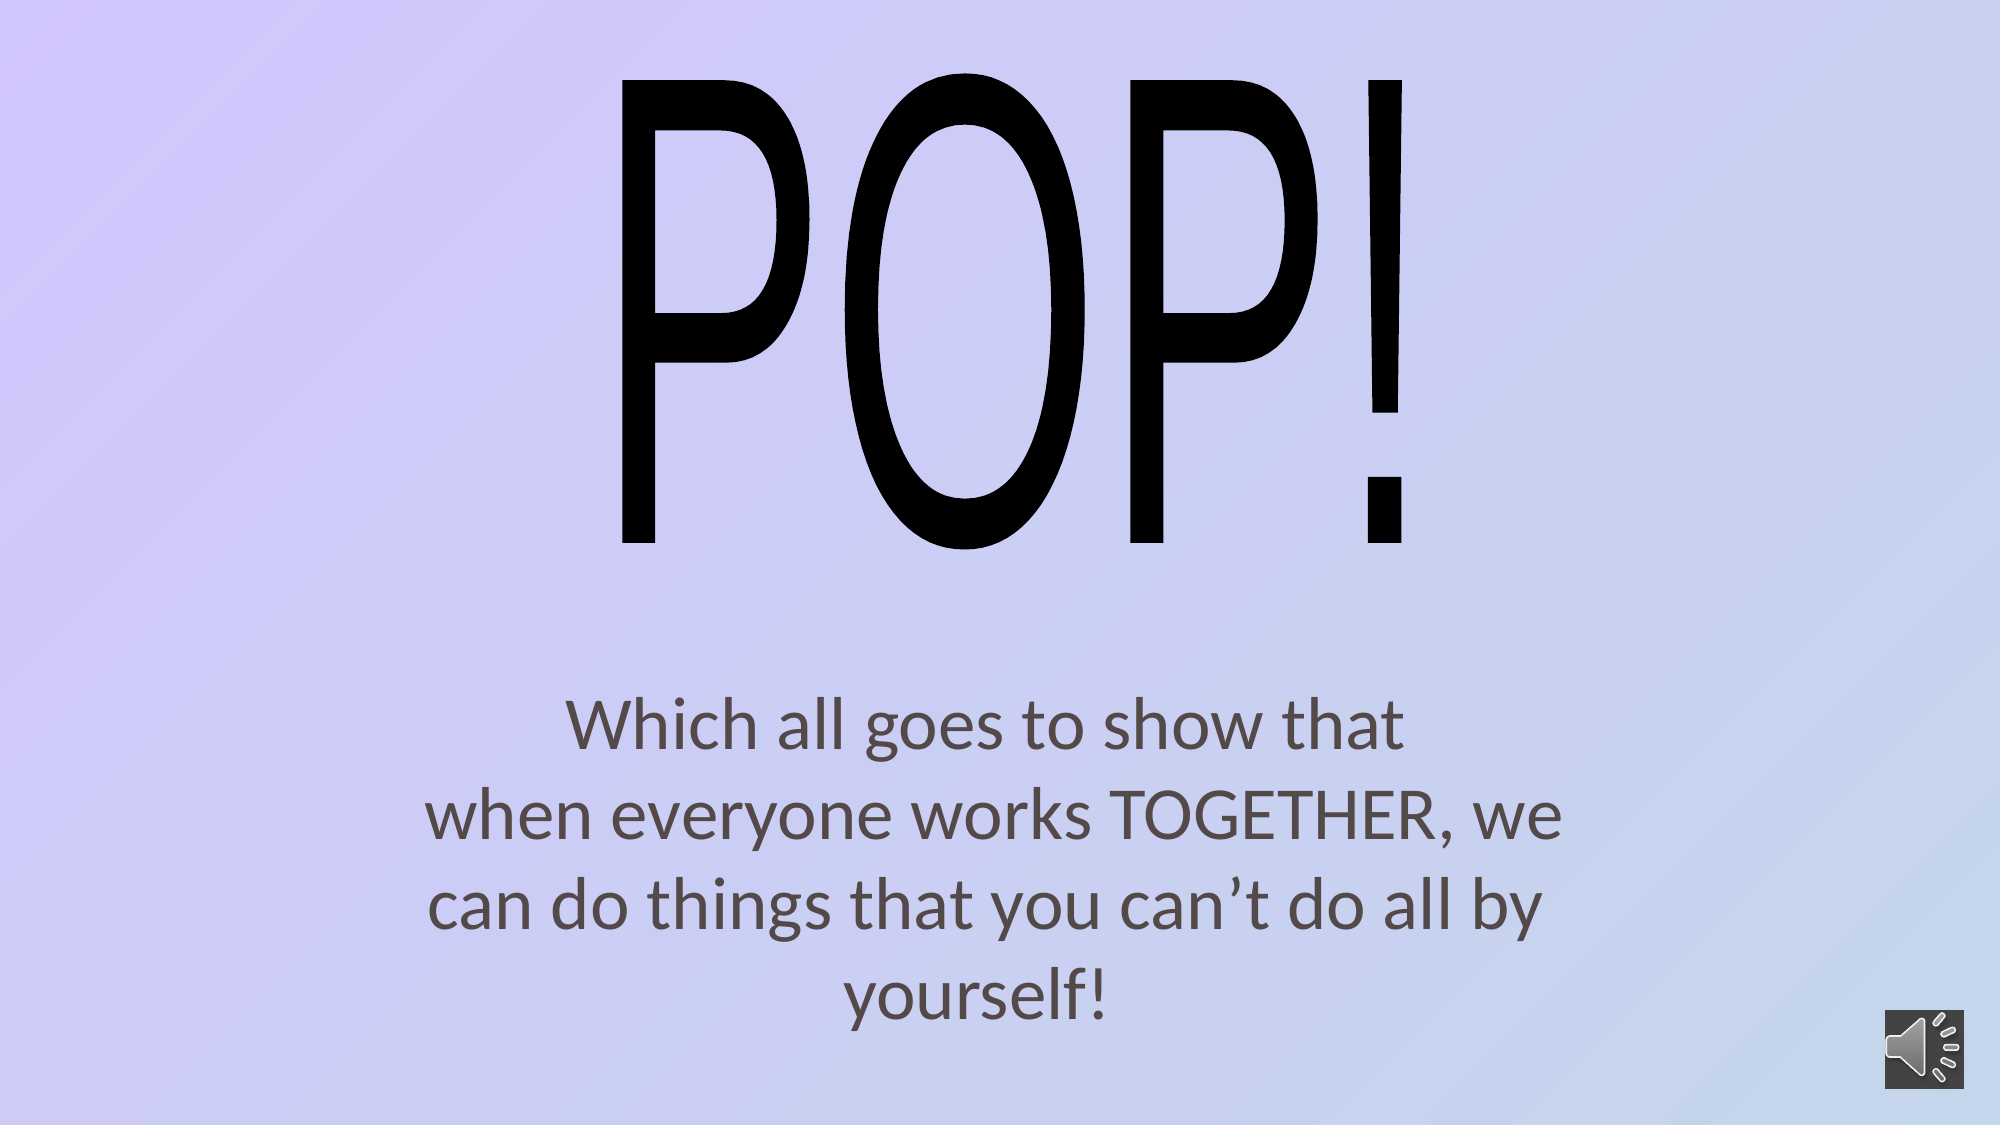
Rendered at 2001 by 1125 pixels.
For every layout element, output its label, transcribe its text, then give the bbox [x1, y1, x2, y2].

title Which all goes to show that when everyone works TOGETHER, we can do things that you can’t do all by yourself! [348, 612, 1624, 1097]
picture [1884, 1009, 1965, 1090]
